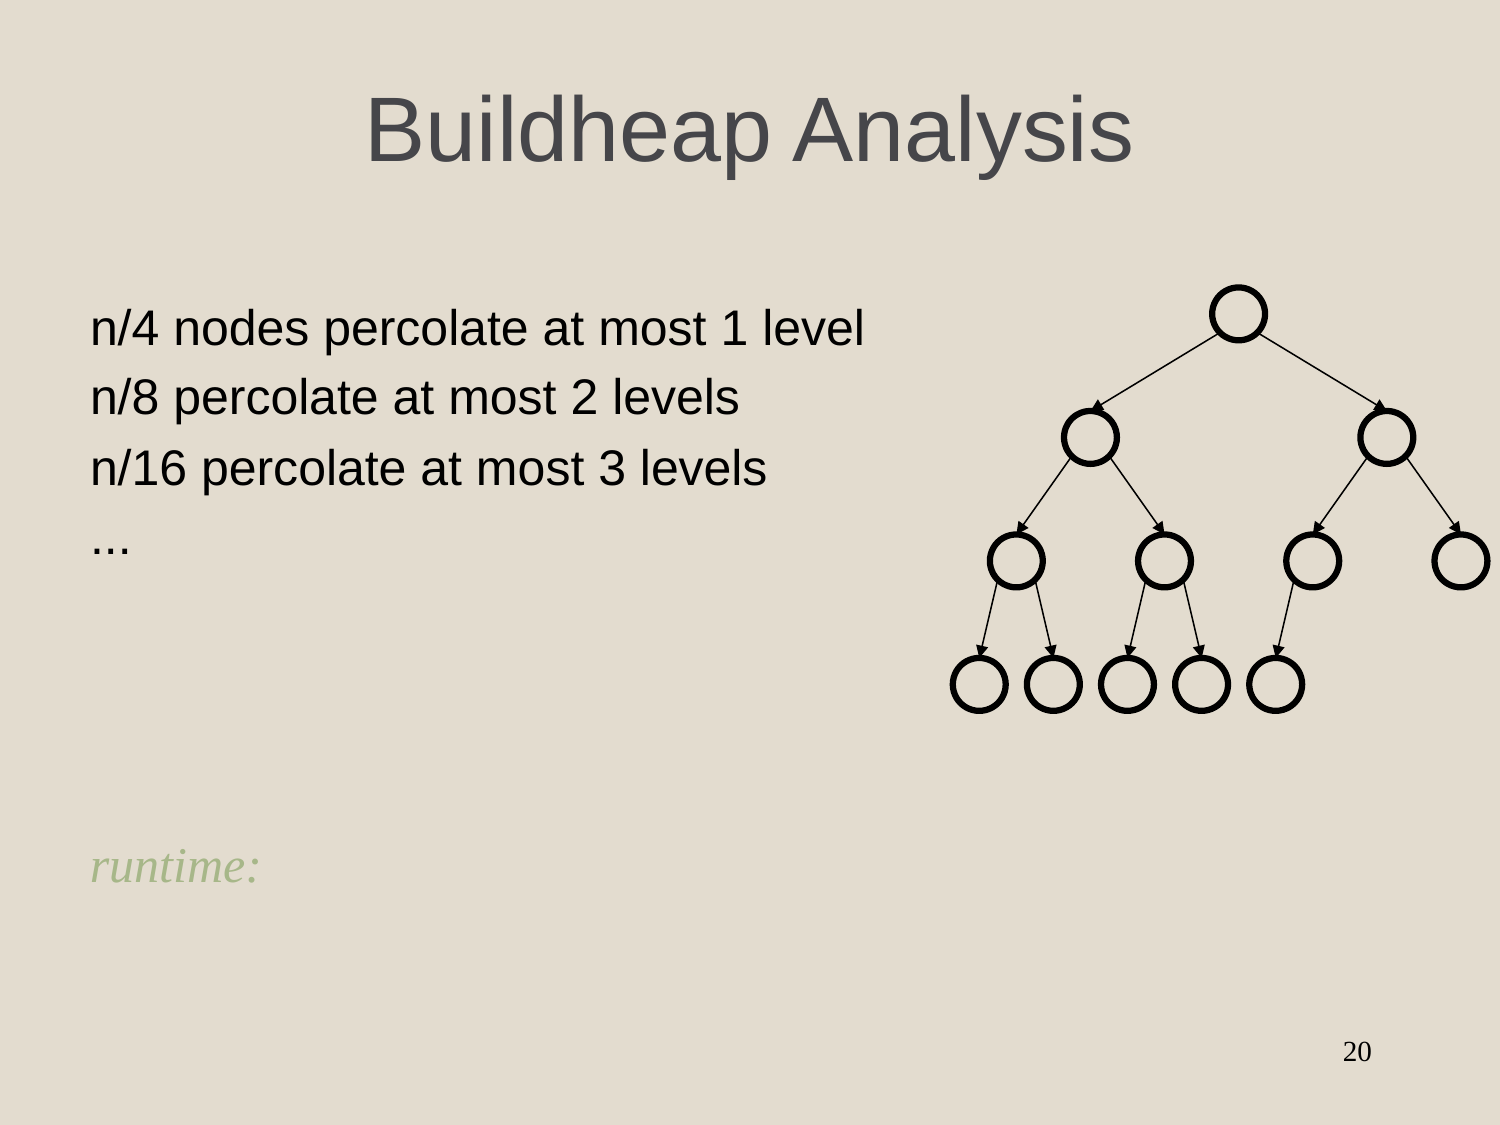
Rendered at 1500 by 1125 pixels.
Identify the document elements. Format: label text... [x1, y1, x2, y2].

list n/4 nodes percolate at most 1 level n/8 percolate at most 2 levels n/16 percolate at most 3 levels ... [75, 287, 1463, 850]
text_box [952, 287, 1488, 712]
text_box runtime: [75, 824, 278, 900]
title Buildheap Analysis [112, 31, 1388, 219]
slide_number 20 [1074, 1025, 1388, 1100]
